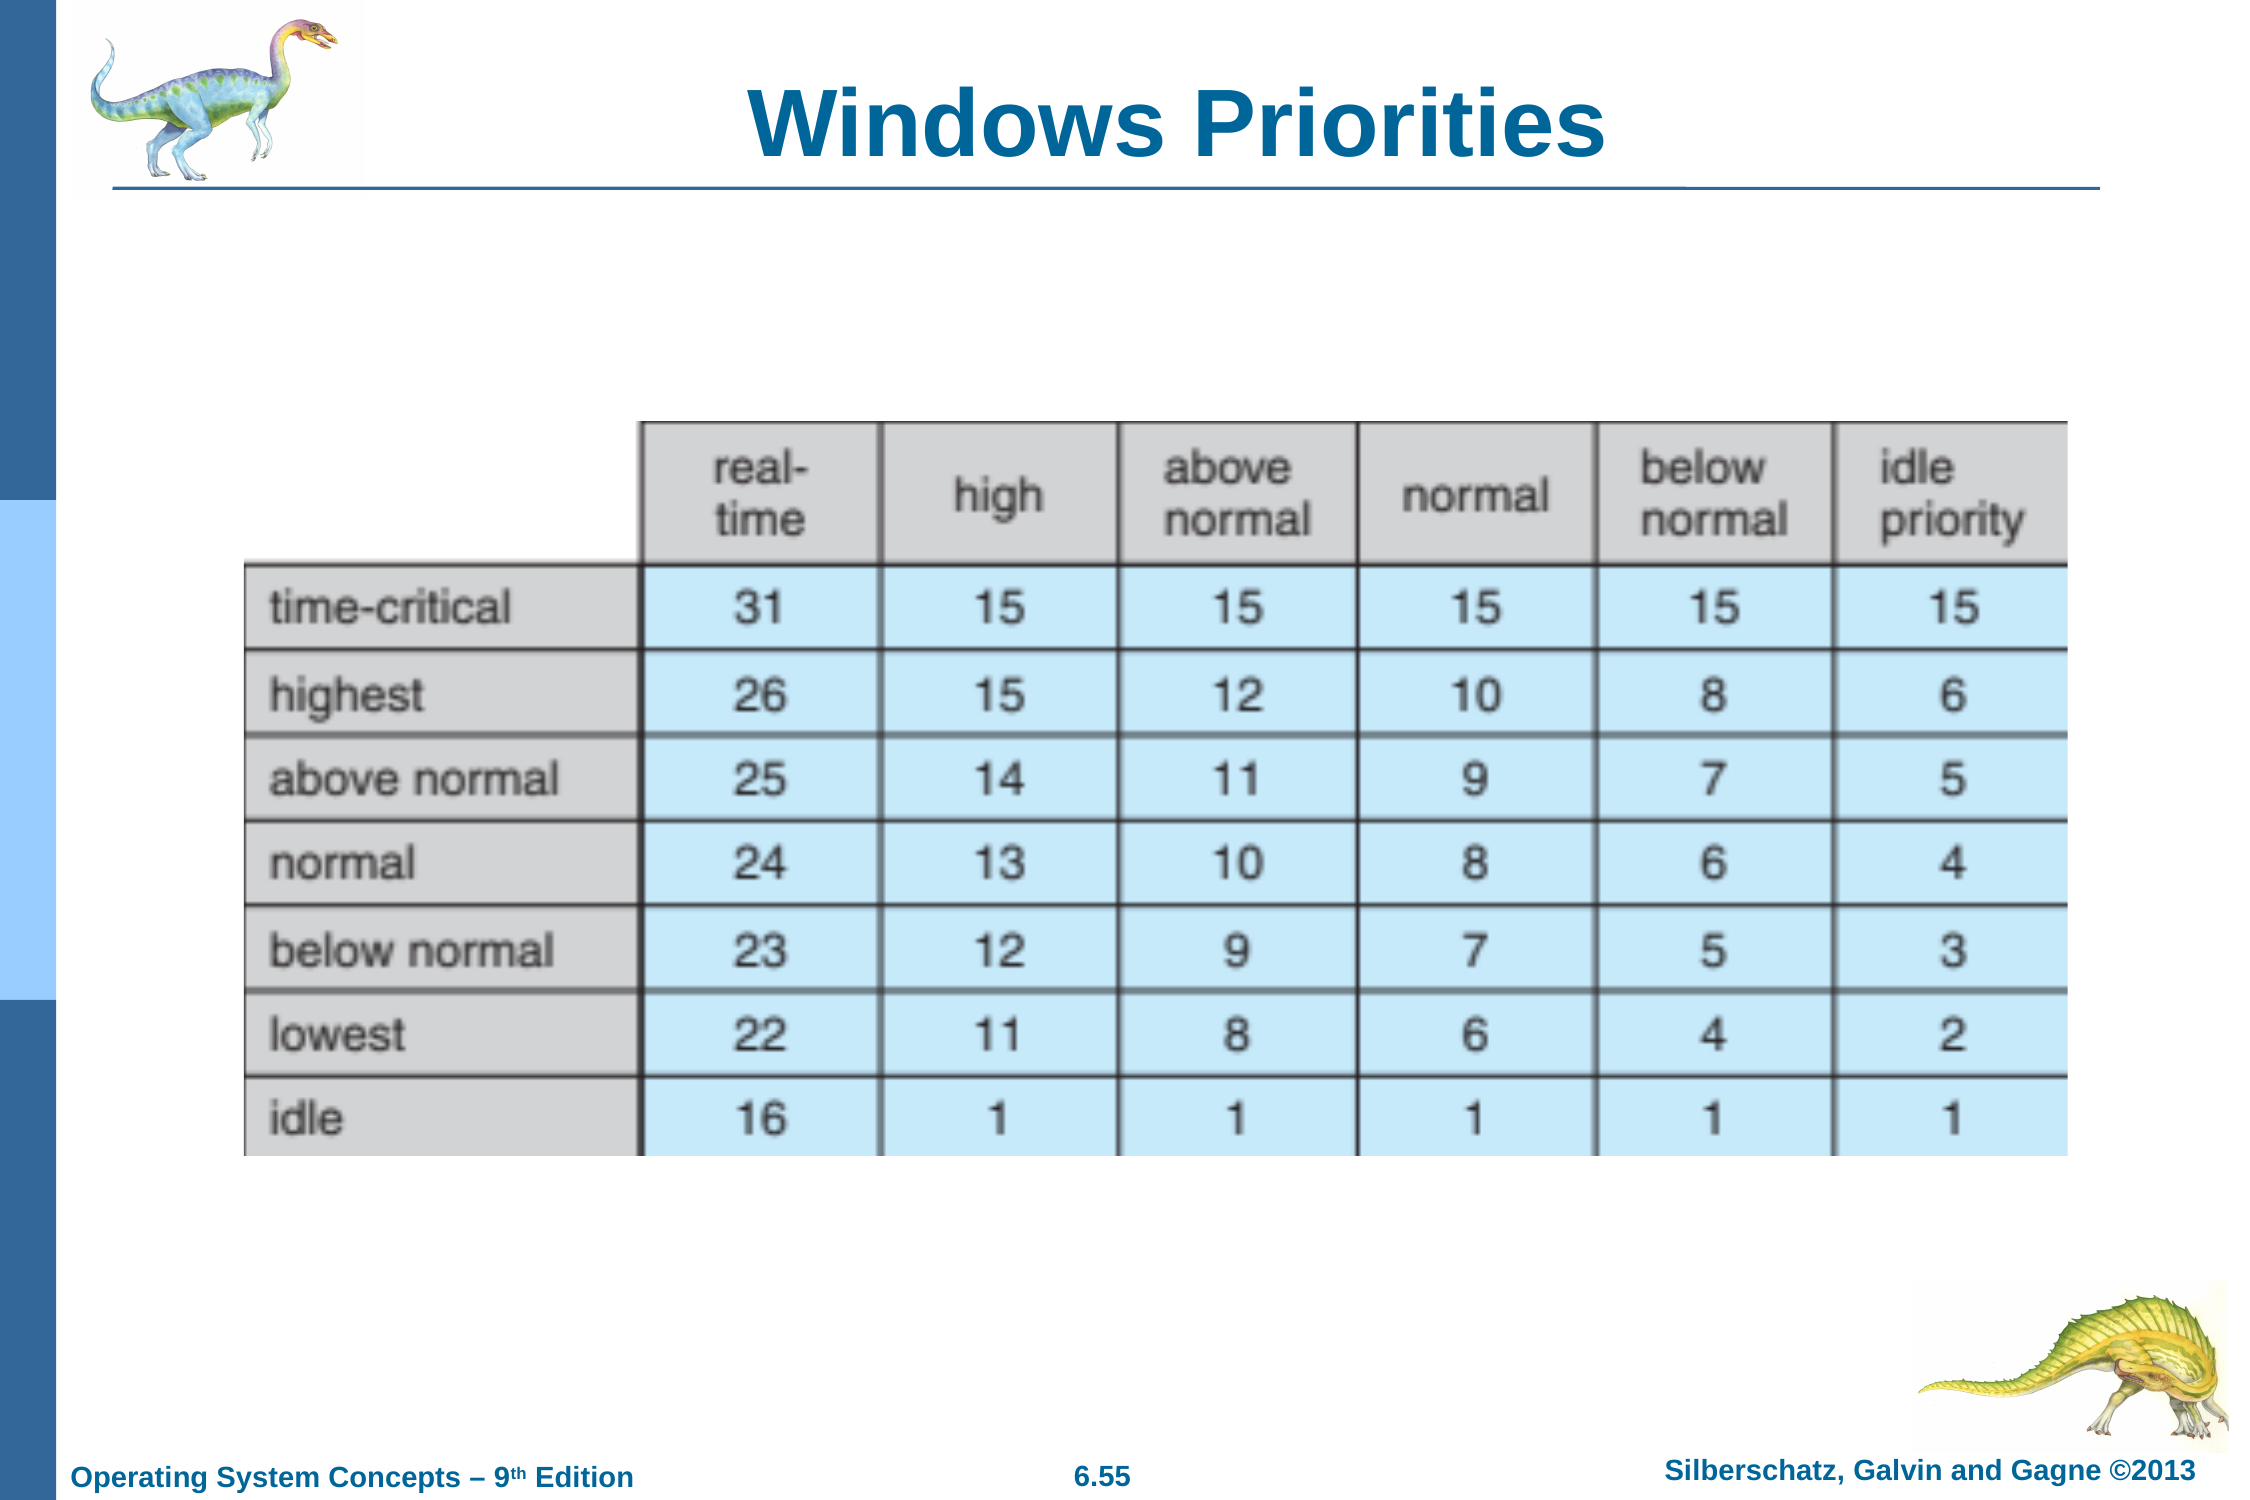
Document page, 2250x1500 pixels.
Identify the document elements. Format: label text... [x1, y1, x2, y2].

picture [243, 420, 2068, 1157]
picture [1913, 1279, 2229, 1453]
title Windows Priorities [217, 60, 2138, 187]
picture [70, 0, 365, 199]
